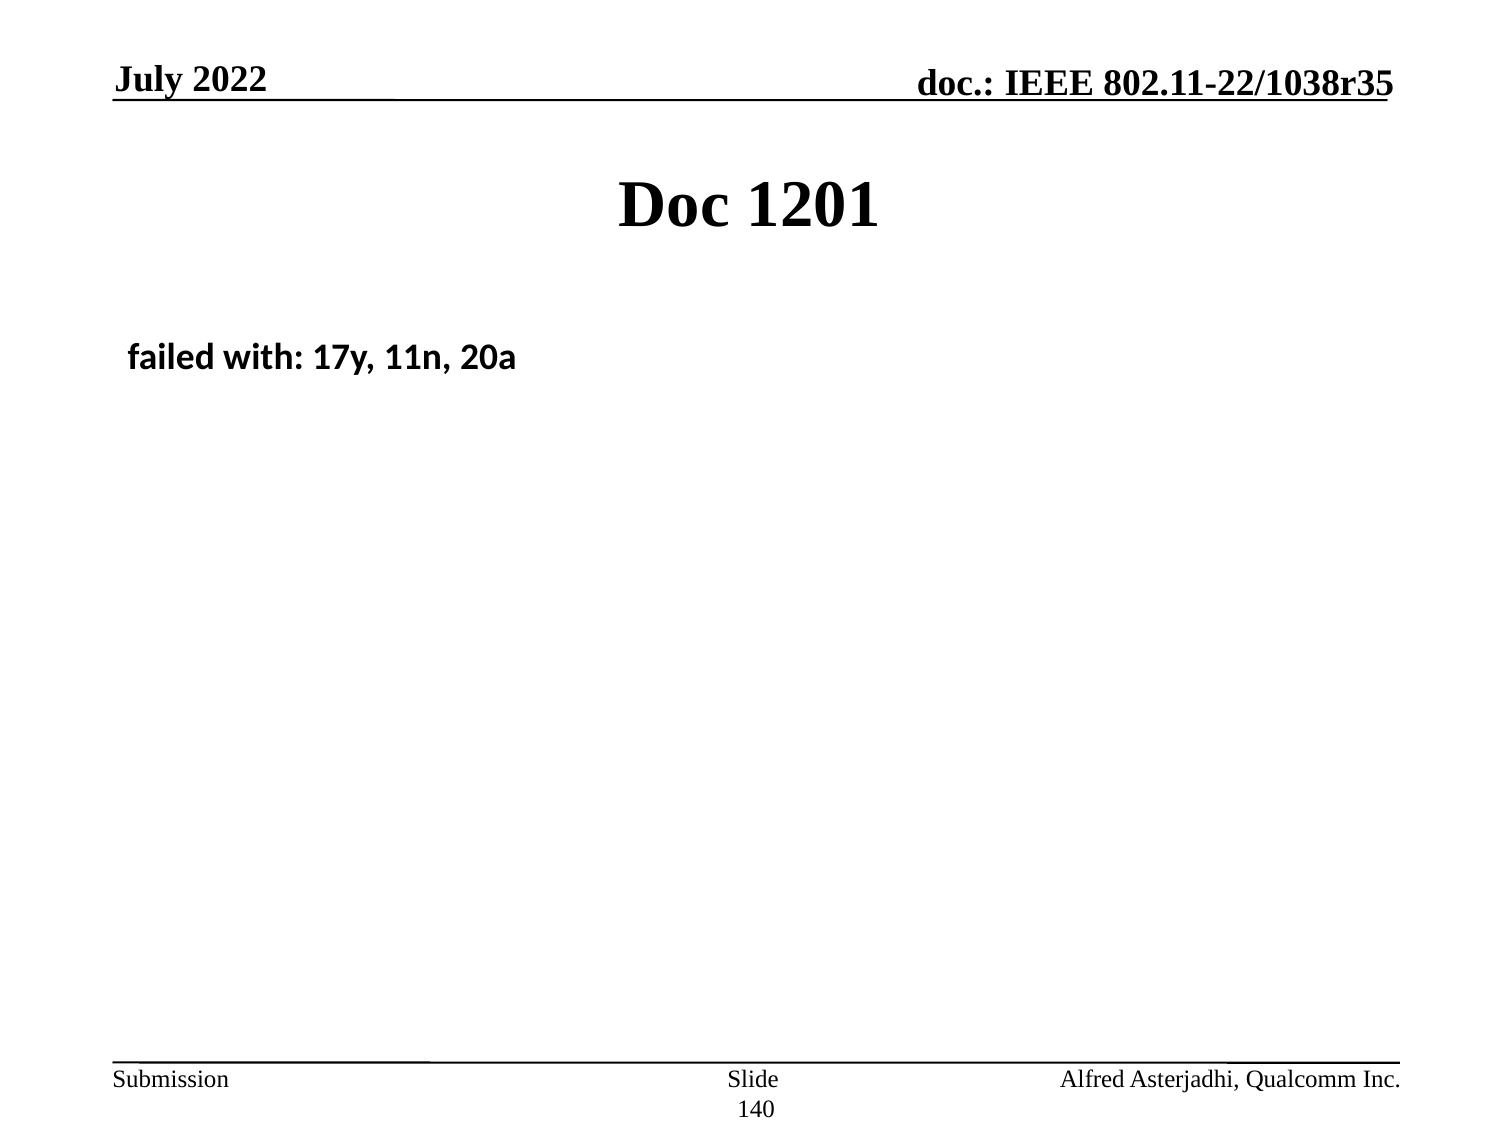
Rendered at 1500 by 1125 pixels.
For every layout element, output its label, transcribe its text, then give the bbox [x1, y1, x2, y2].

footer Alfred Asterjadhi, Qualcomm Inc. [878, 1061, 1402, 1093]
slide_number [114, 54, 423, 100]
slide_number Slide 140 [712, 1061, 800, 1123]
list failed with: 17y, 11n, 20a [112, 324, 1388, 1000]
title Doc 1201 [112, 112, 1388, 288]
